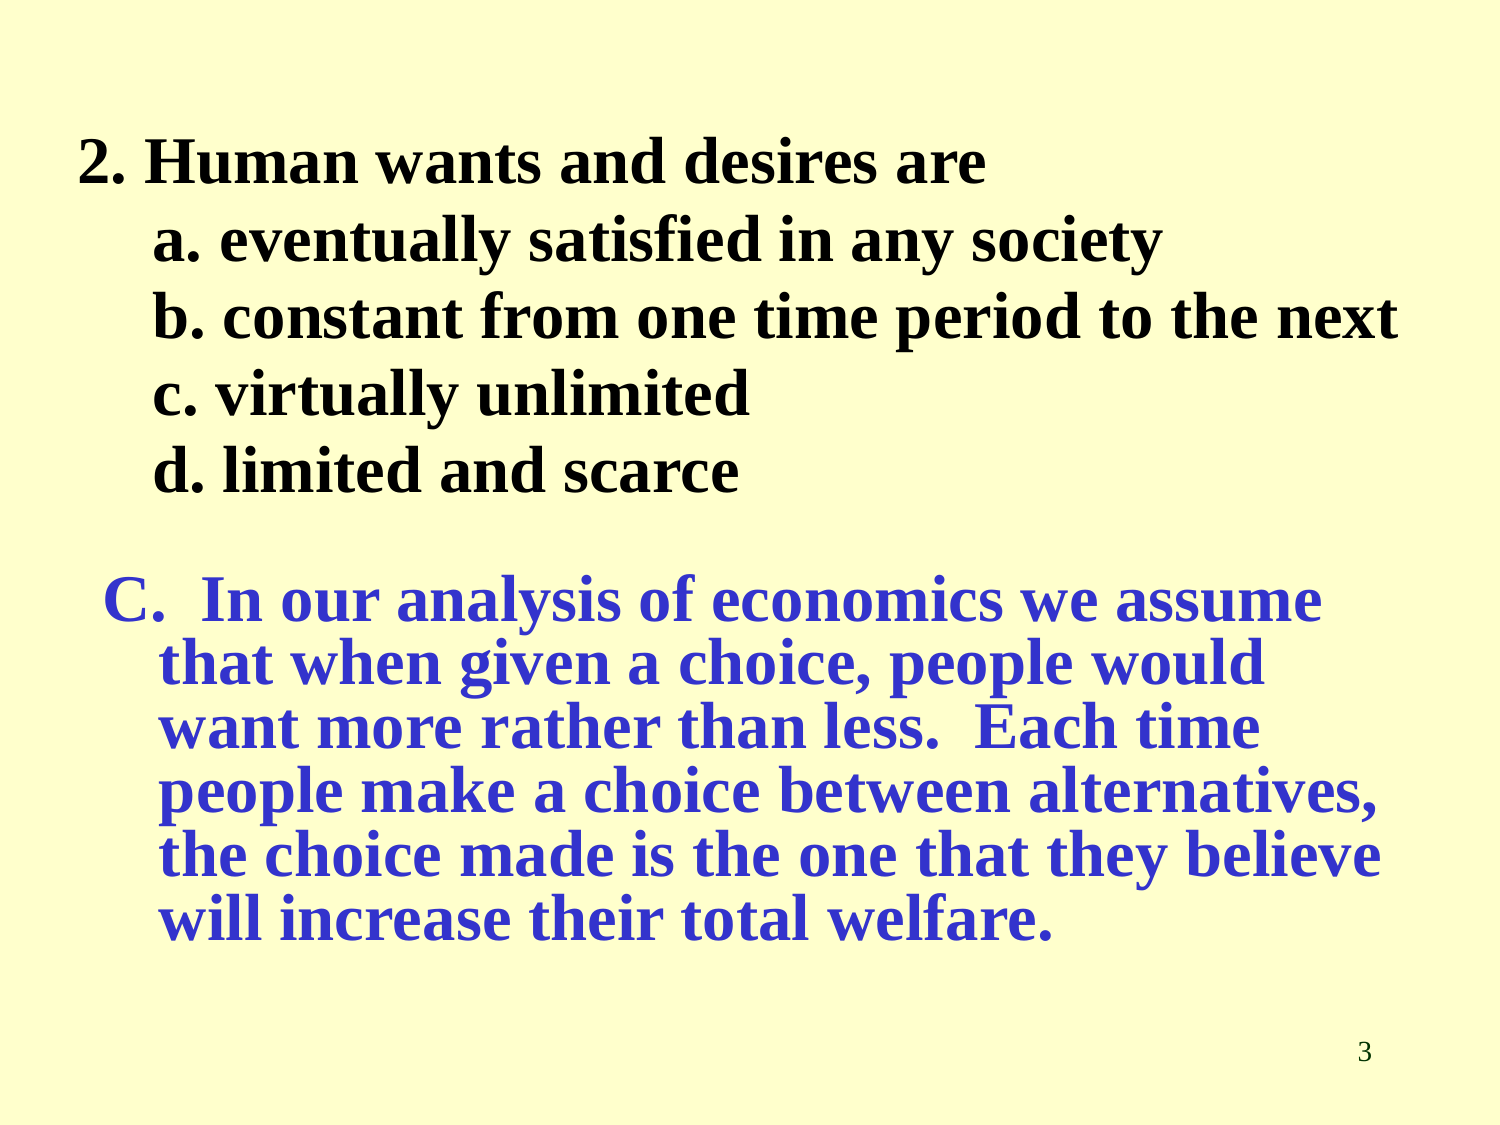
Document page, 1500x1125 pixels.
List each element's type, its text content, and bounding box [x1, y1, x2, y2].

list 2. Human wants and desires are a. eventually satisfied in any society b. constant from one time period to the next c. virtually unlimited d. limited and scarce [62, 124, 1438, 779]
text_box C. In our analysis of economics we assume that when given a choice, people would want more rather than less. Each time people make a choice between alternatives, the choice made is the one that they believe will increase their total welfare. [87, 562, 1425, 962]
slide_number 3 [1074, 1024, 1388, 1101]
